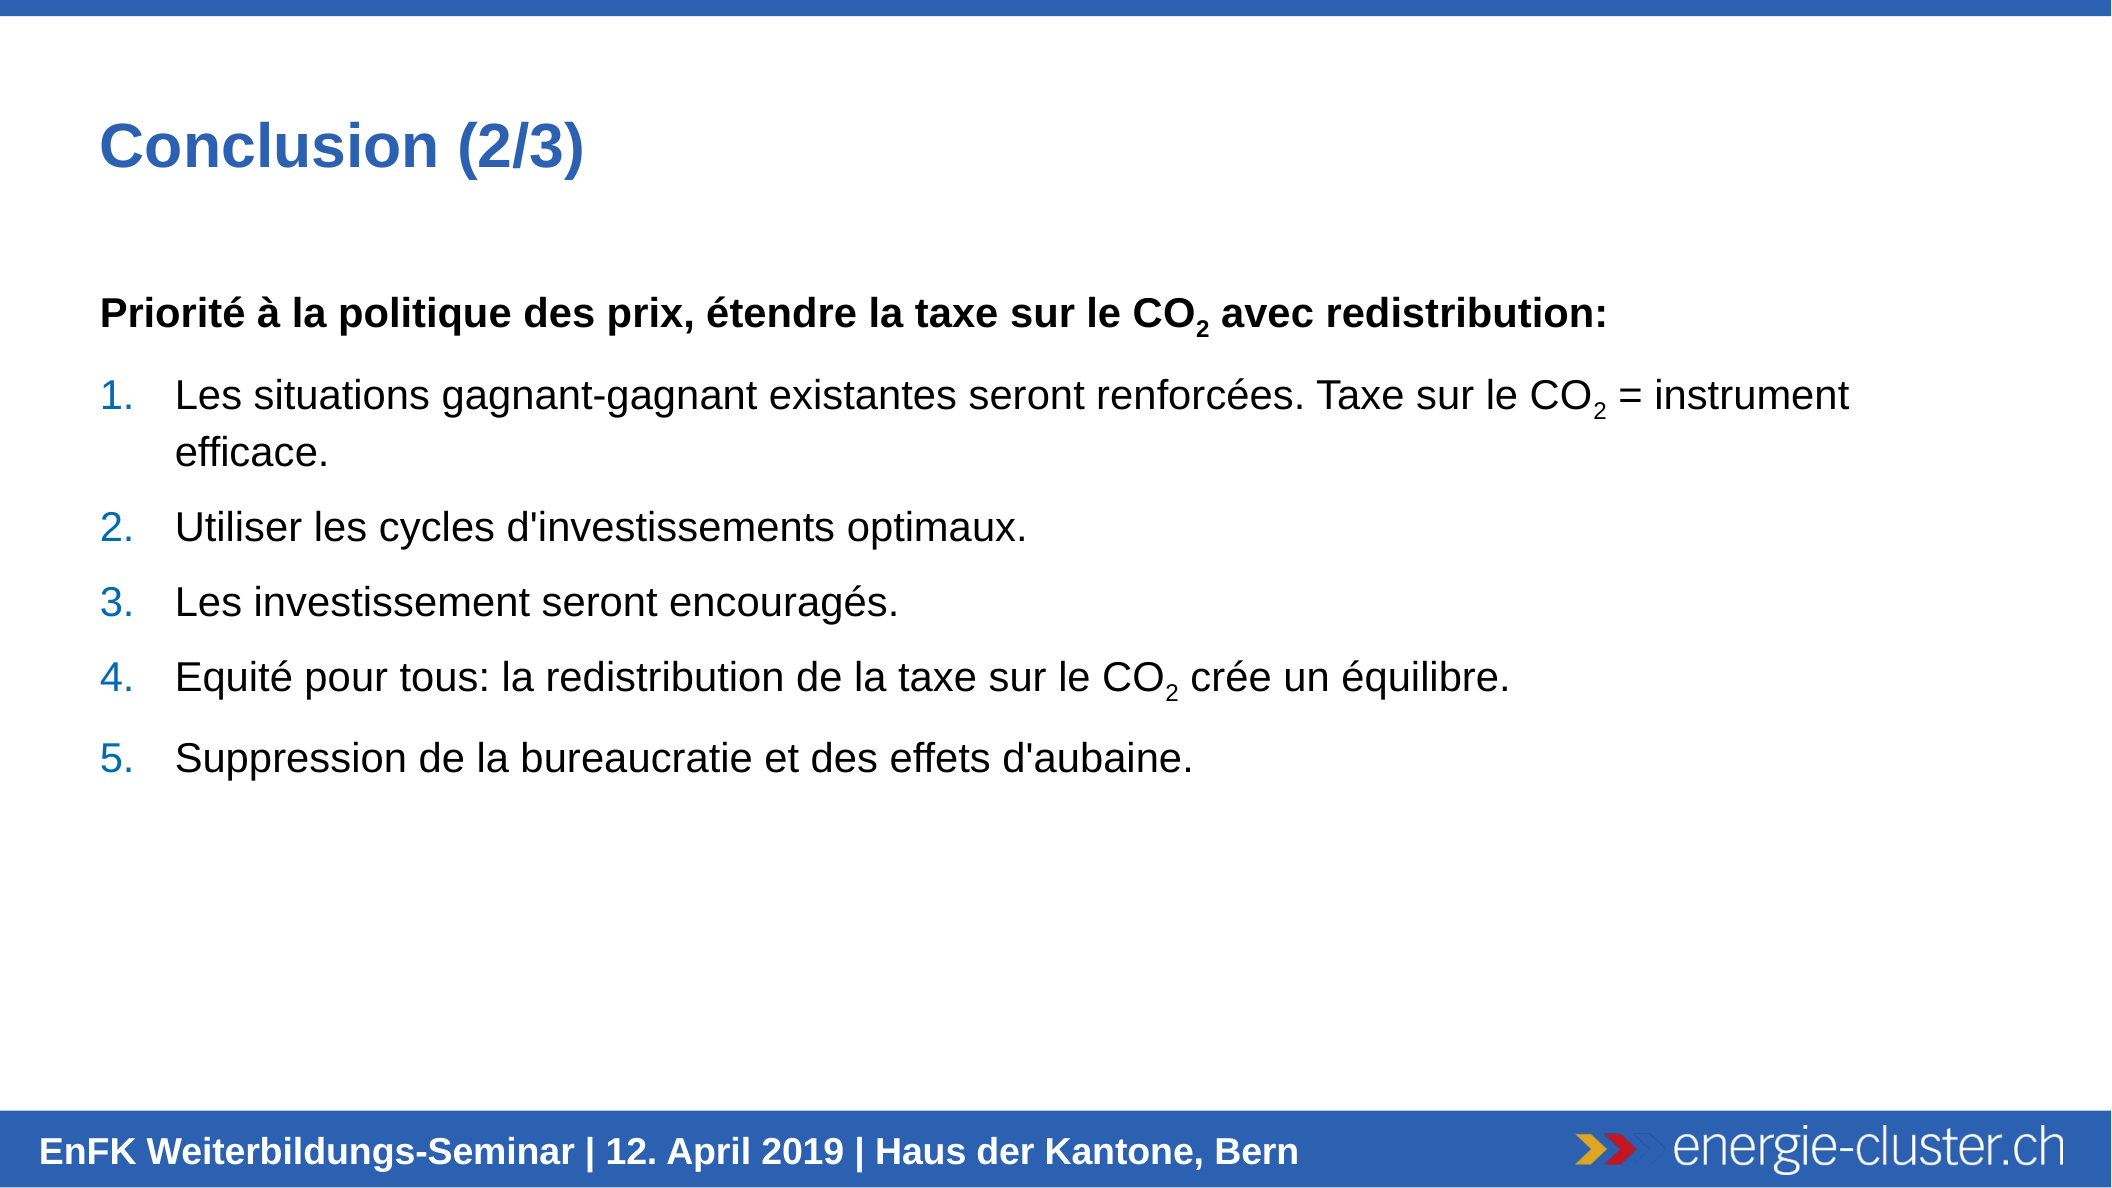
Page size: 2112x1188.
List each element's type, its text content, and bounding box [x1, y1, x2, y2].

picture [1575, 1125, 2063, 1175]
list Priorité à la politique des prix, étendre la taxe sur le CO2 avec redistribution: Les situations gagnant-gagnant existantes seront renforcées. Taxe sur le CO2 = instrument efficace. Utiliser les cycles d'investissements optimaux. Les investissement seront encouragés. Equité pour tous: la redistribution de la taxe sur le CO2 crée un équilibre. Suppression de la bureaucratie et des effets d'aubaine. [84, 278, 2027, 846]
list Conclusion (2/3) [84, 98, 2027, 195]
